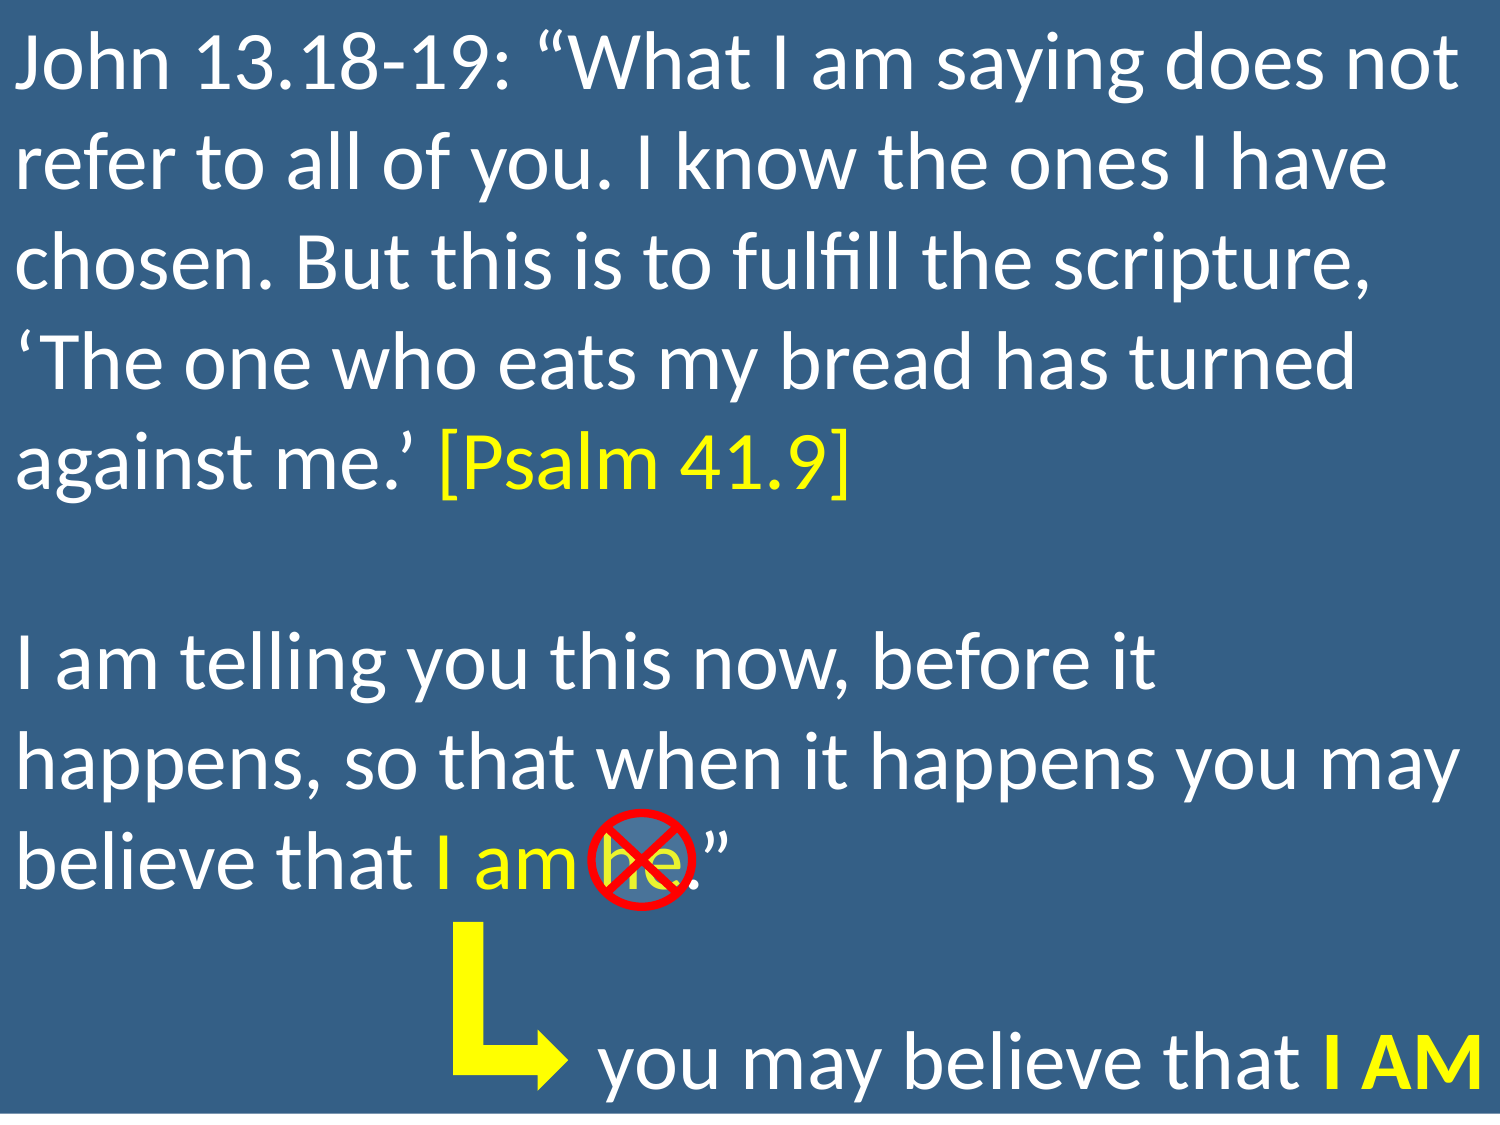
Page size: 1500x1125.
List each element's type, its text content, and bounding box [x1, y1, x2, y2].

text_box John 13.18-19: “What I am saying does not refer to all of you. I know the ones I have chosen. But this is to fulfill the scripture, ‘The one who eats my bread has turned against me.’ [Psalm 41.9] I am telling you this now, before it happens, so that when it happens you may believe that I am he.” you may believe that I AM [0, 0, 1500, 1114]
text_box [590, 811, 694, 908]
text_box [453, 921, 569, 1091]
